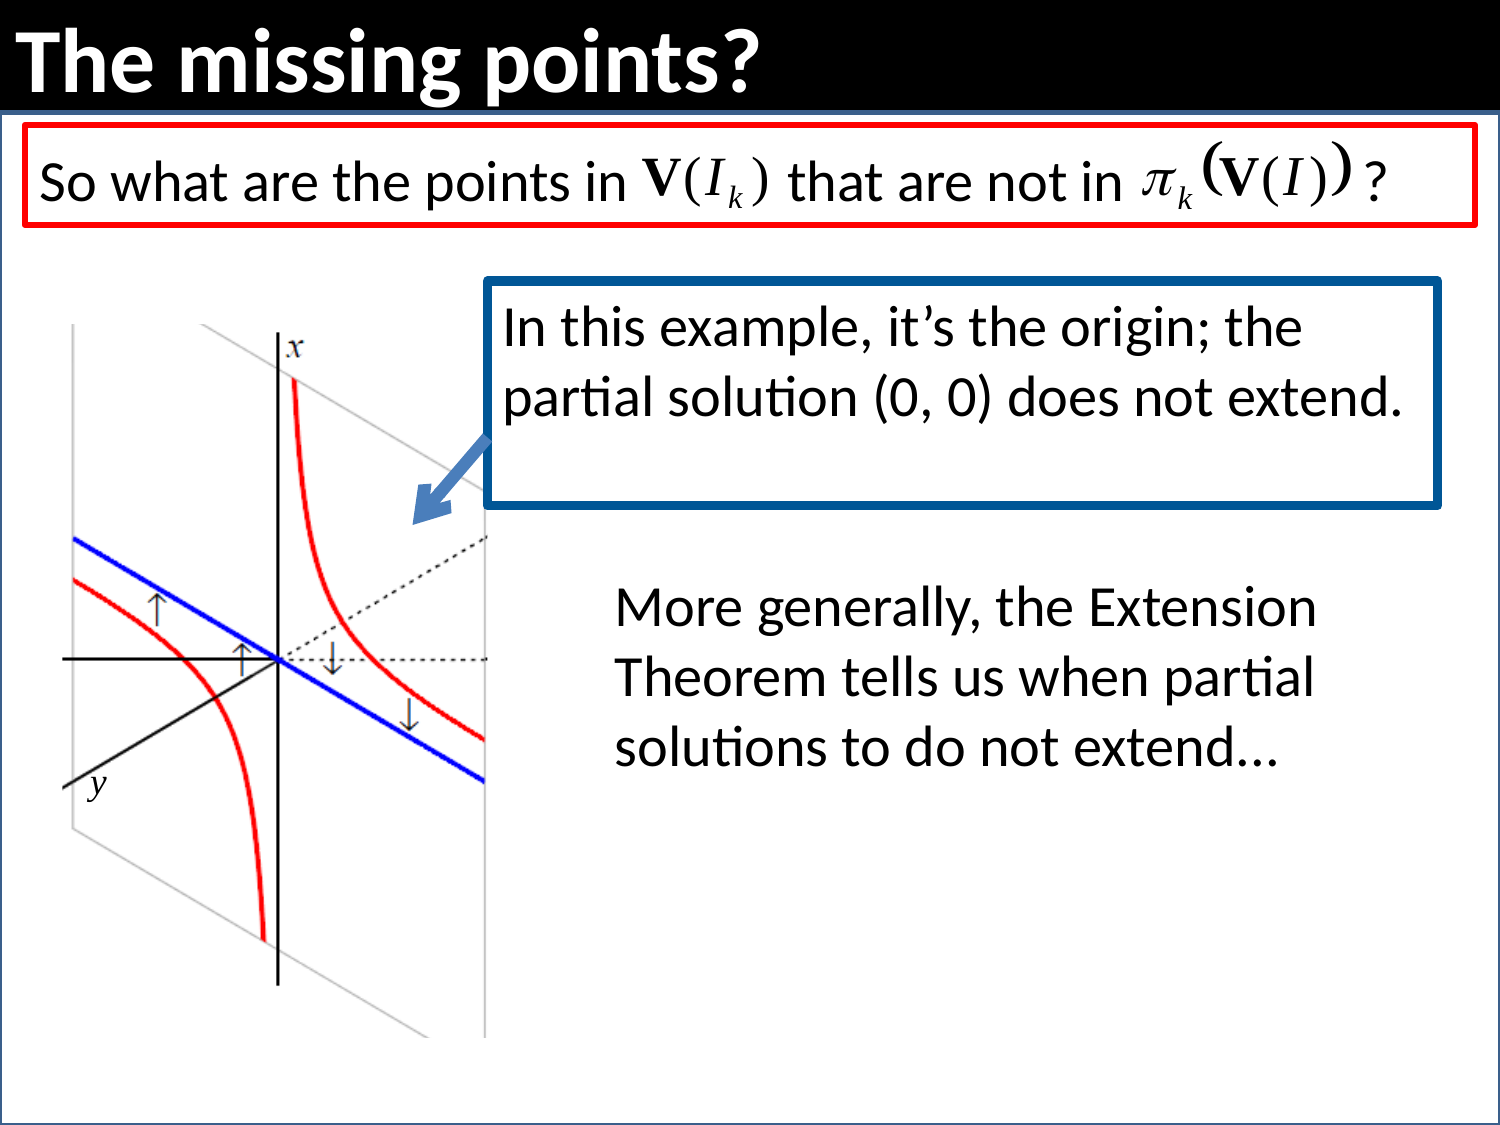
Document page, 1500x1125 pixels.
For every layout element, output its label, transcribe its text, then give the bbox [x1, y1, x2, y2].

text_box [0, 150, 1500, 1125]
text_box [1350, 110, 1500, 124]
title The missing points? [0, 0, 1350, 150]
text_box More generally, the Extension Theorem tells us when partial solutions to do not extend... [654, 560, 1438, 785]
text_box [412, 280, 1438, 526]
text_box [62, 324, 651, 1038]
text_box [24, 124, 1500, 226]
